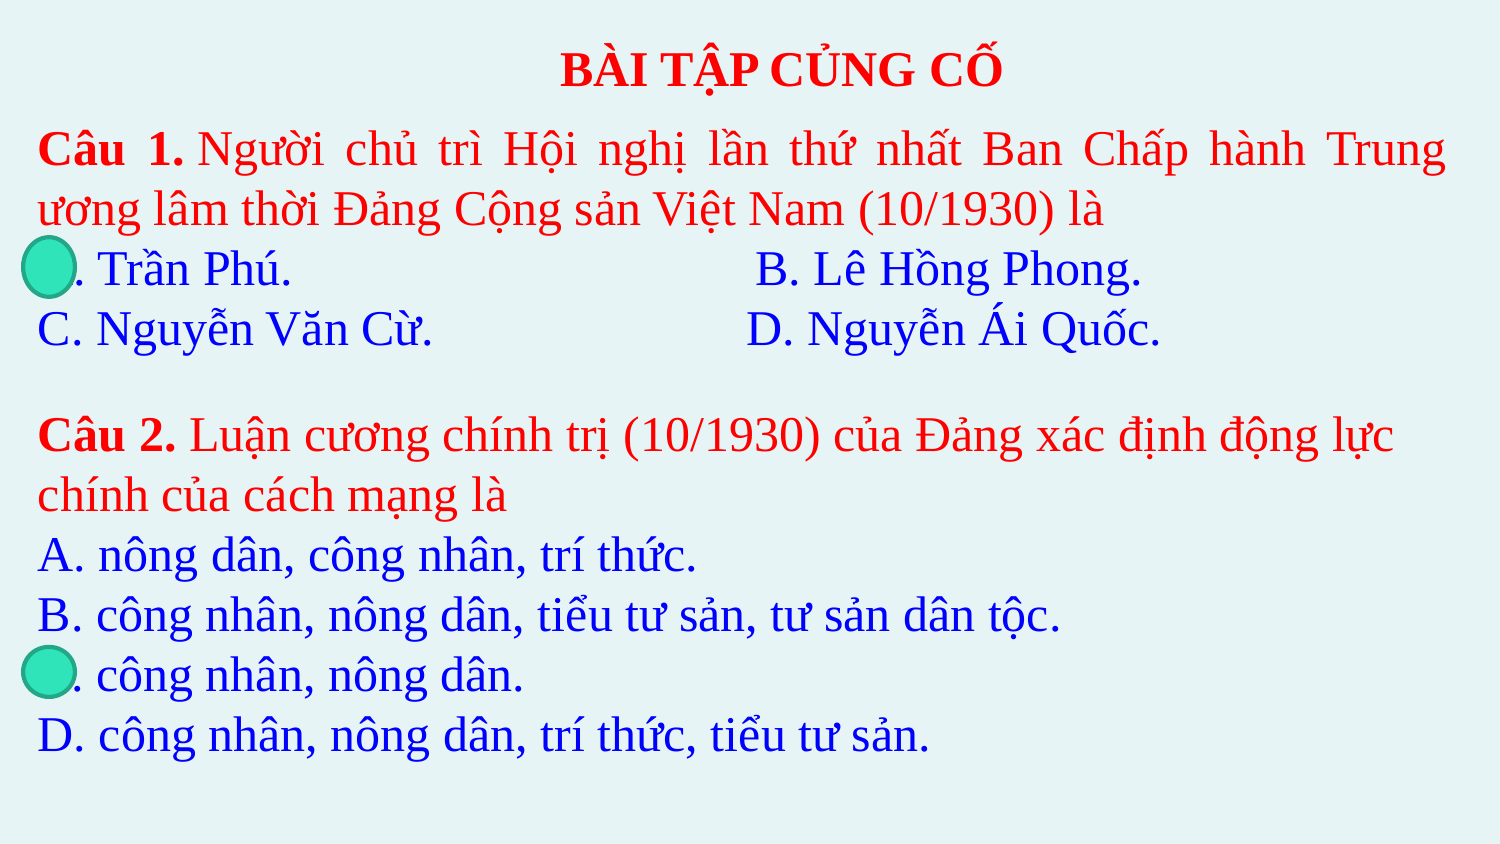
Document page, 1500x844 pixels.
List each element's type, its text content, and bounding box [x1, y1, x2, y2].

text_box [20, 235, 78, 299]
text_box Câu 2. Luận cương chính trị (10/1930) của Đảng xác định động lực chính của cách mạng là A. nông dân, công nhân, trí thức. B. công nhân, nông dân, tiểu tư sản, tư sản dân tộc. C. công nhân, nông dân. D. công nhân, nông dân, trí thức, tiểu tư sản. [23, 393, 1463, 769]
text_box [20, 644, 78, 700]
text_box BÀI TẬP CỦNG CỐ [94, 28, 1470, 104]
text_box Câu 1. Người chủ trì Hội nghị lần thứ nhất Ban Chấp hành Trung ương lâm thời Đảng Cộng sản Việt Nam (10/1930) là A. Trần Phú. B. Lê Hồng Phong. C. Nguyễn Văn Cừ. D. Nguyễn Ái Quốc. [23, 108, 1463, 364]
